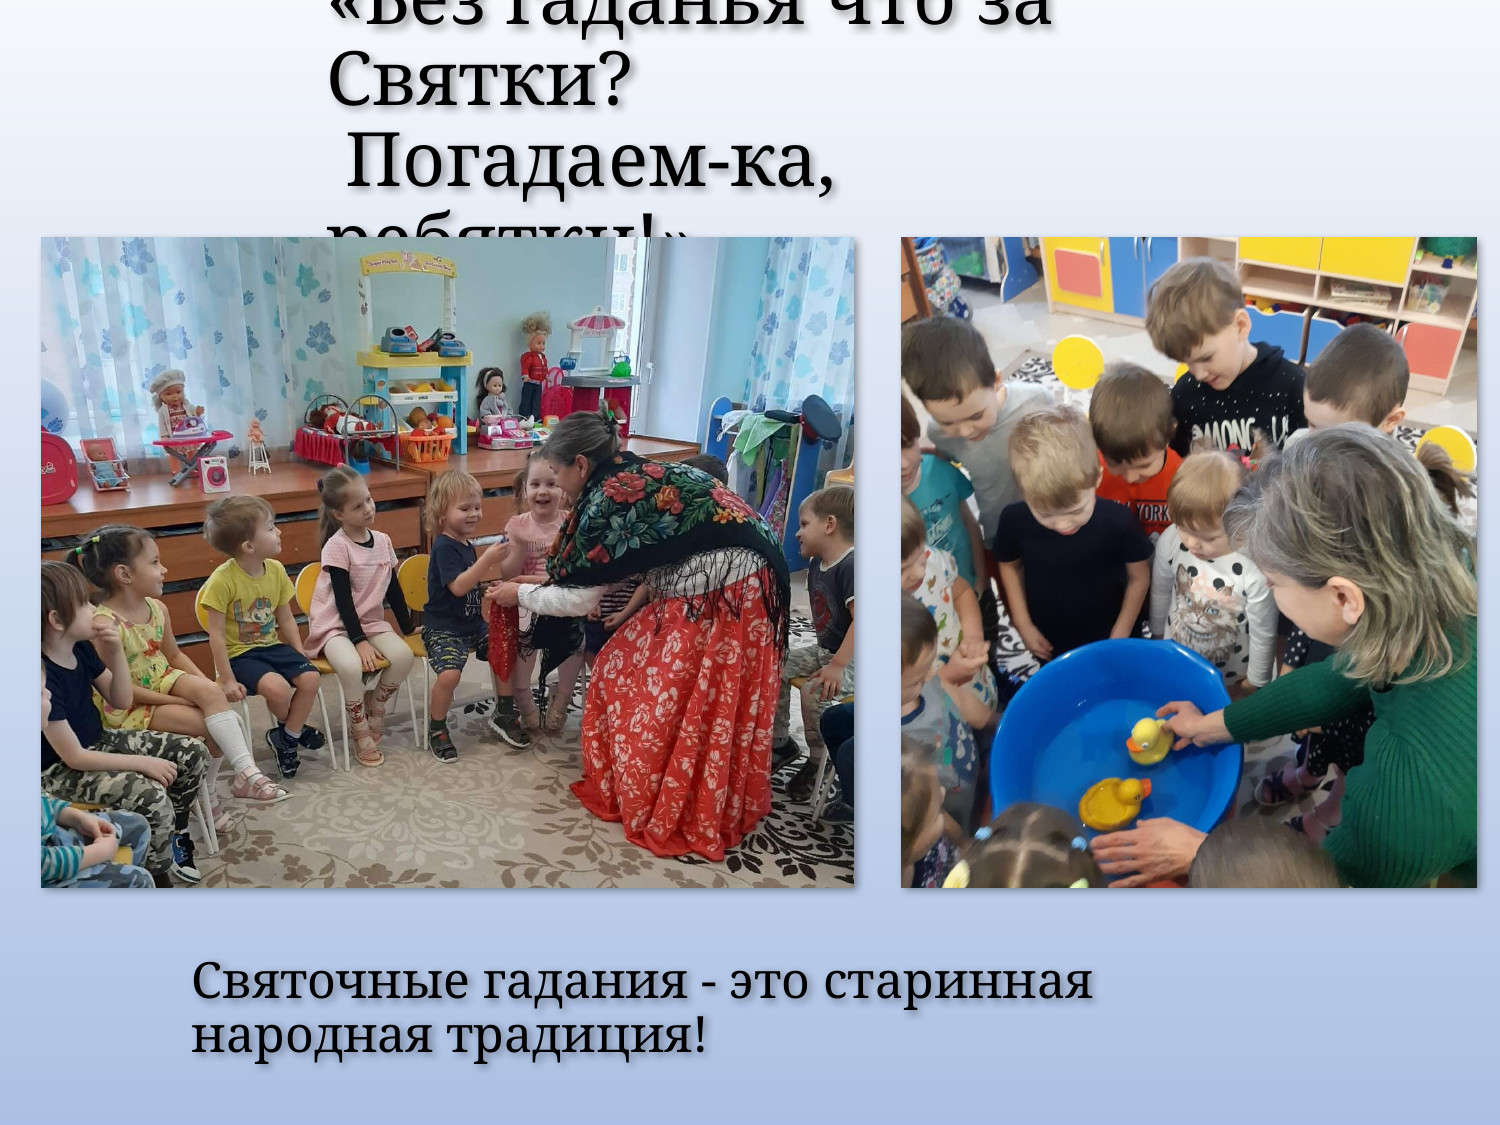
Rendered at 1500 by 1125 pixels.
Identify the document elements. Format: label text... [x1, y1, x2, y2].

picture [41, 237, 854, 888]
text_box «Без гаданья что за Святки? Погадаем-ка, ребятки!» [311, 59, 1189, 185]
title Святочные гадания - это старинная народная традиция! [176, 925, 1351, 1093]
picture [900, 237, 1477, 888]
